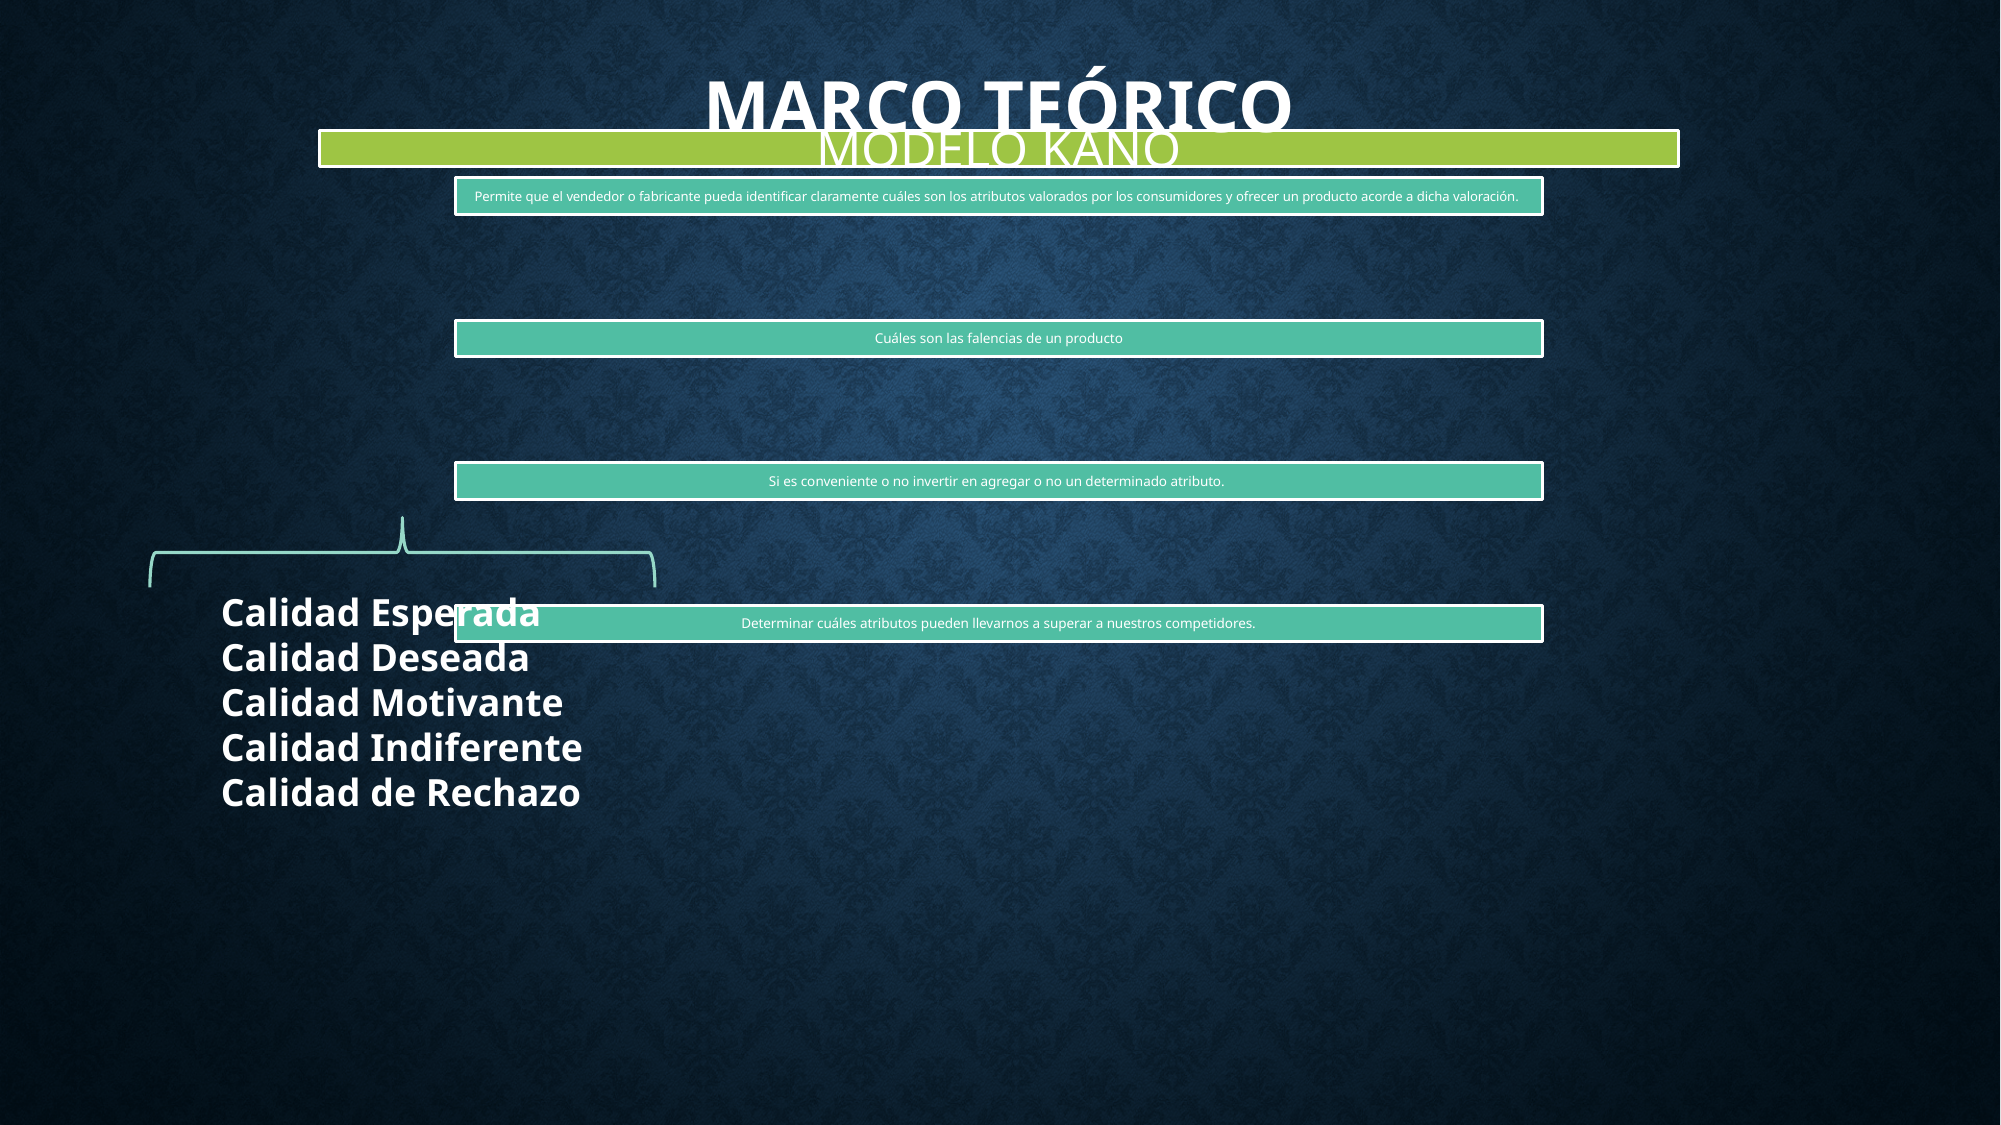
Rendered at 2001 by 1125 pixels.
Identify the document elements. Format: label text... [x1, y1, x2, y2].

text_box Calidad Esperada Calidad Deseada Calidad Motivante Calidad Indiferente Calidad de Rechazo [206, 751, 599, 822]
title MARCO TEÓRICO [591, 42, 1407, 129]
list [149, 129, 1849, 738]
